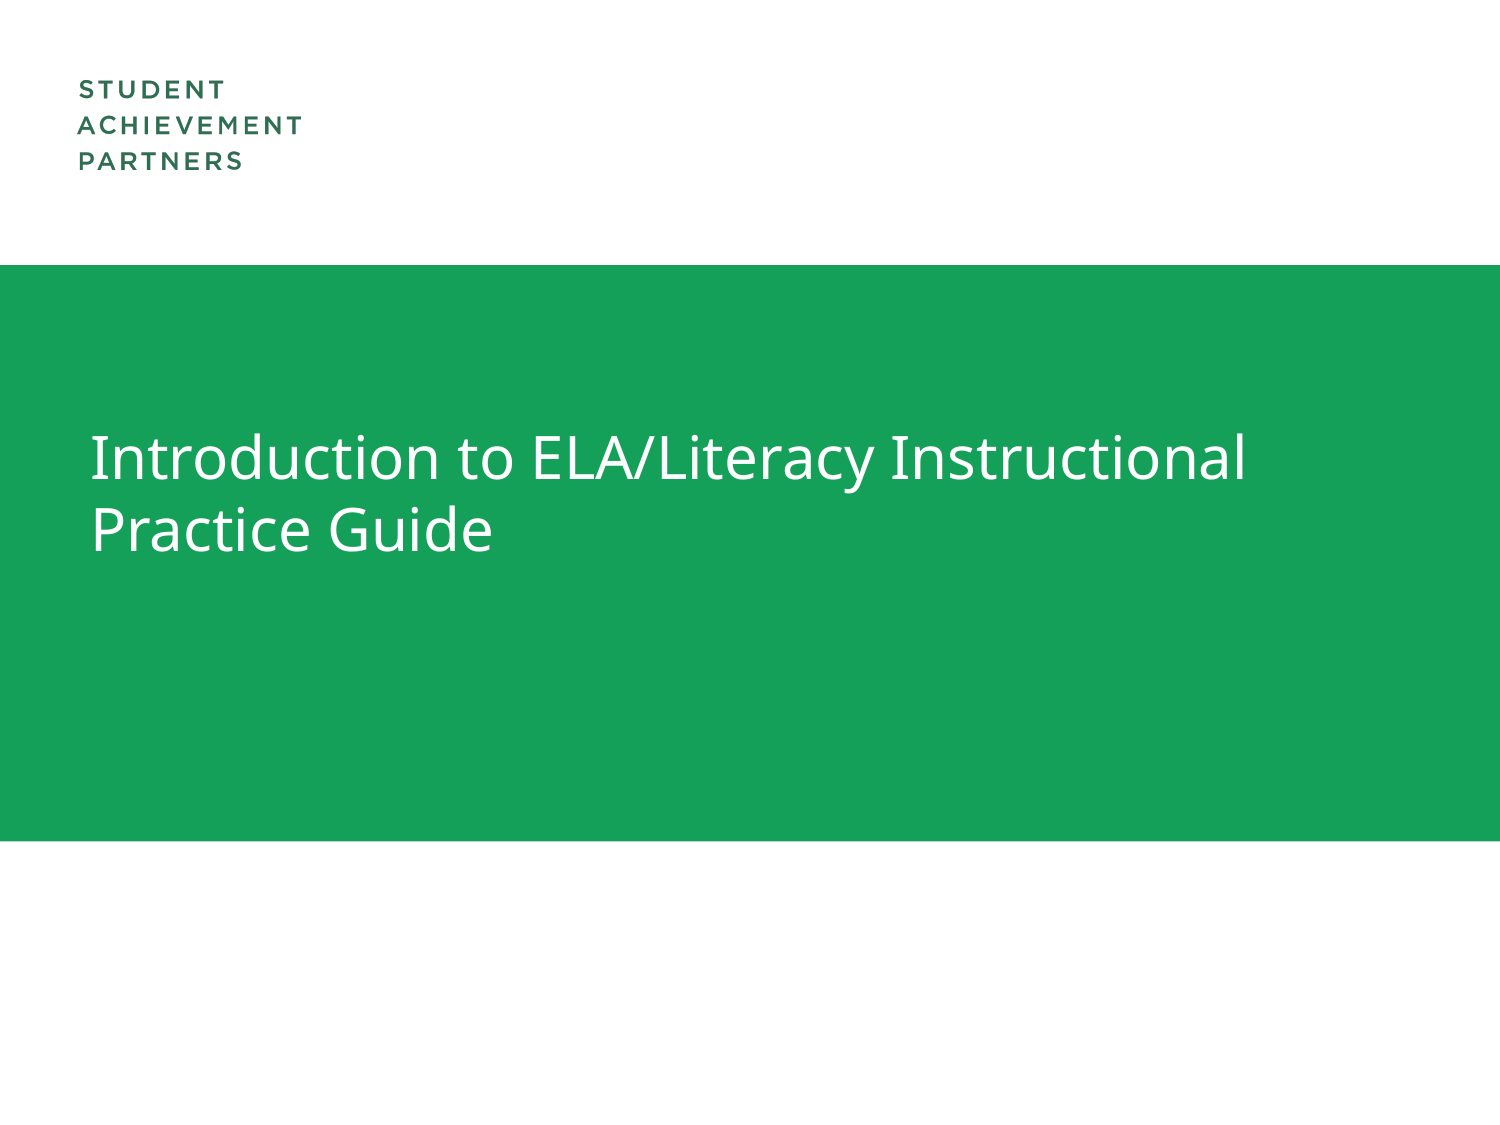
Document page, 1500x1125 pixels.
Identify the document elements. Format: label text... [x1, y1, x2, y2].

picture [77, 80, 301, 170]
title Introduction to ELA/Literacy Instructional Practice Guide [75, 398, 1425, 586]
